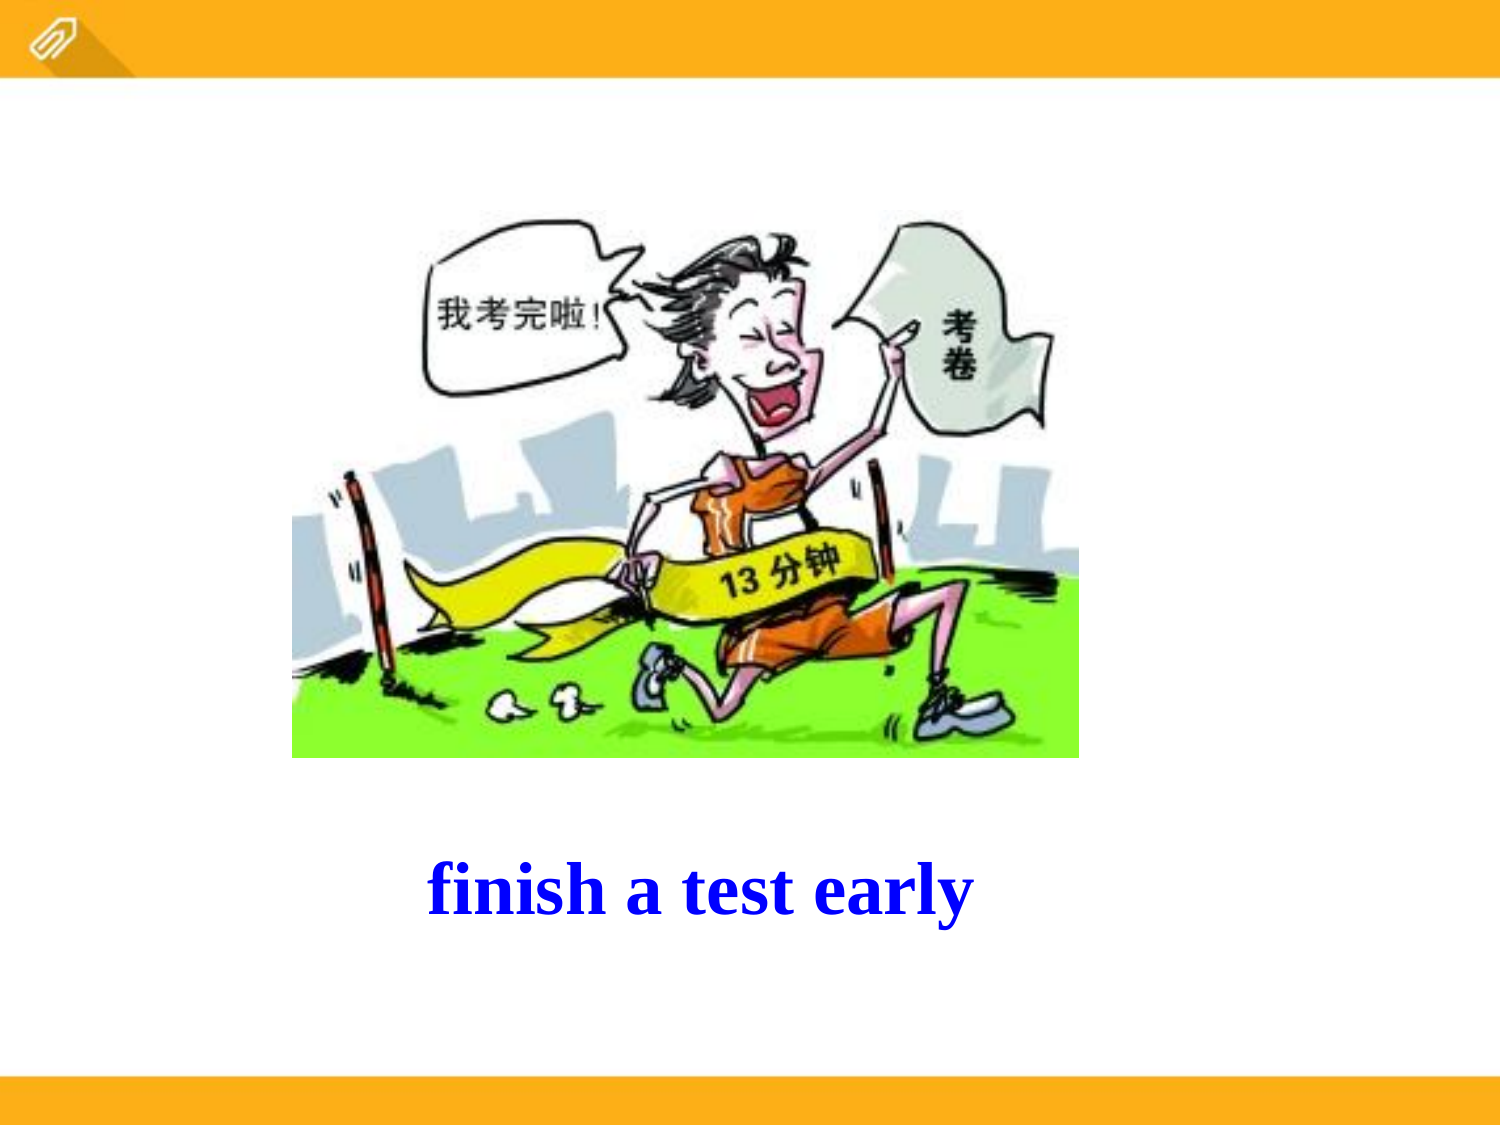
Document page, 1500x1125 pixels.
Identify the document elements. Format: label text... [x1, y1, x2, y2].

picture [0, 0, 1500, 1125]
text_box finish a test early [413, 831, 991, 937]
